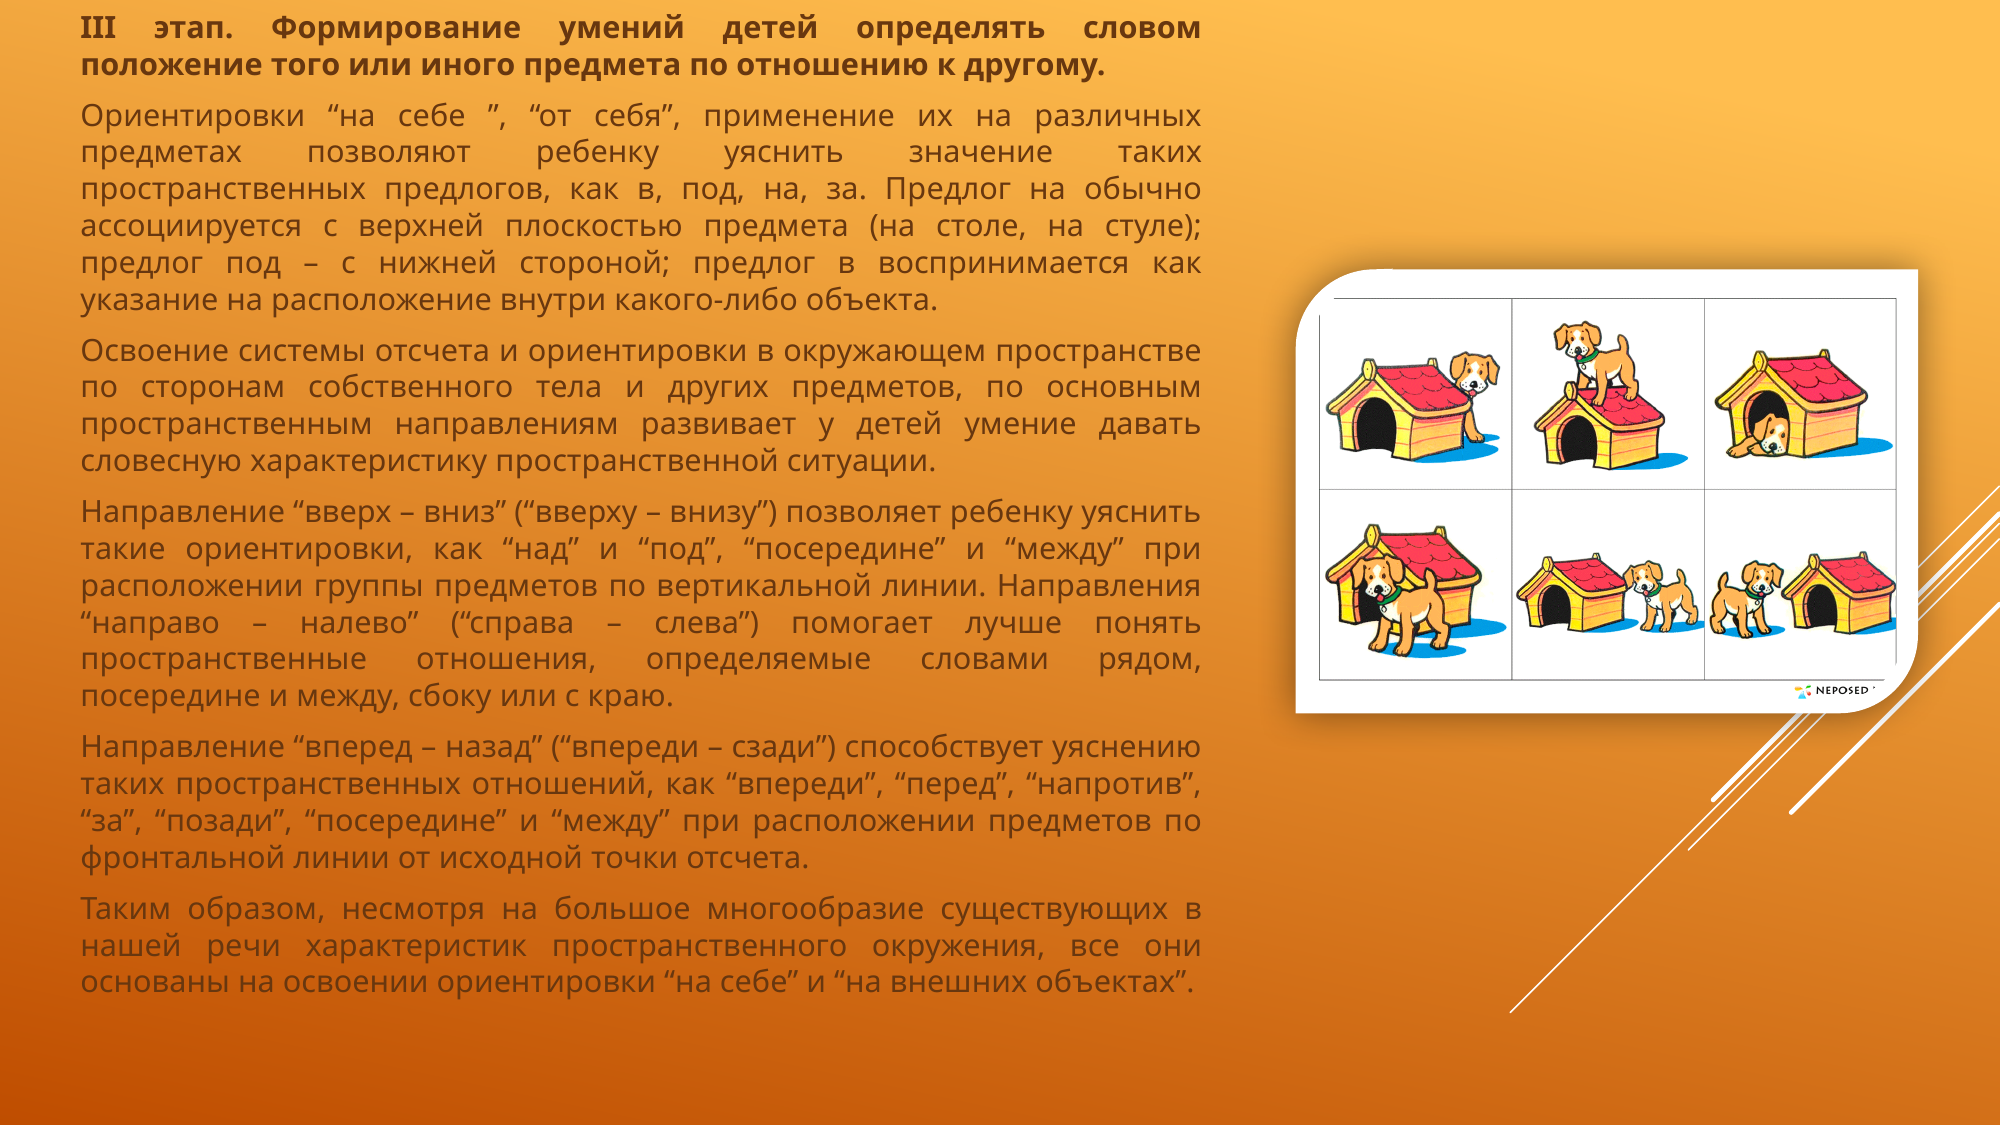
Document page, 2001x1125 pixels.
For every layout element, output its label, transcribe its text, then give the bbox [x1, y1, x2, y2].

list III этап. Формирование умений детей определять словом положение того или иного предмета по отношению к другому. Ориентировки “на себе ”, “от себя”, применение их на различных предметах позволяют ребенку уяснить значение таких пространственных предлогов, как в, под, на, за. Предлог на обычно ассоциируется с верхней плоскостью предмета (на столе, на стуле); предлог под – с нижней стороной; предлог в воспринимается как указание на расположение внутри какого-либо объекта. Освоение системы отсчета и ориентировки в окружающем пространстве по сторонам собственного тела и других предметов, по основным пространственным направлениям развивает у детей умение давать словесную характеристику пространственной ситуации. Направление “вверх – вниз” (“вверху – внизу”) позволяет ребенку уяснить такие ориентировки, как “над” и “под”, “посередине” и “между” при расположении группы предметов по вертикальной линии. Направления “направо – налево” (“справа – слева”) помогает лучше понять пространственные отношения, определяемые словами рядом, посередине и между, сбоку или с краю. Направление “вперед – назад” (“впереди – сзади”) способствует уяснению таких пространственных отношений, как “впереди”, “перед”, “напротив”, “за”, “позади”, “посередине” и “между” при расположении предметов по фронтальной линии от исходной точки отсчета. Таким образом, несмотря на большое многообразие существующих в нашей речи характеристик пространственного окружения, все они основаны на освоении ориентировки “на себе” и “на внешних объектах”. [65, 0, 1218, 1050]
picture [1302, 276, 1911, 707]
